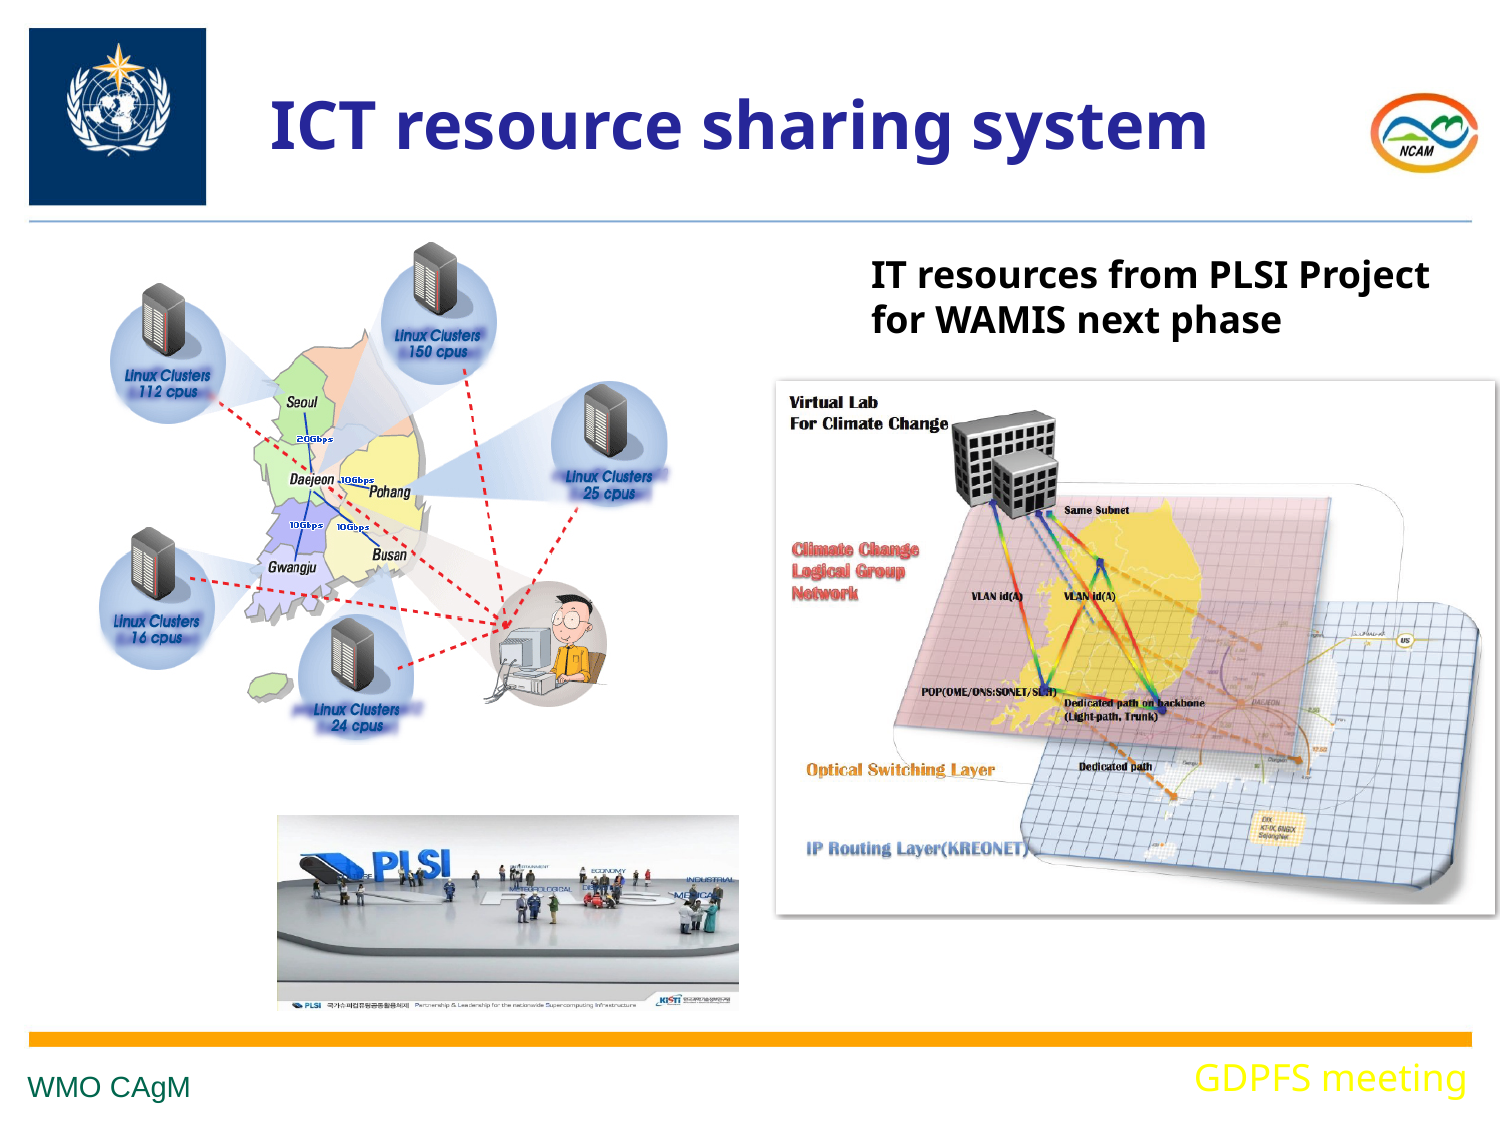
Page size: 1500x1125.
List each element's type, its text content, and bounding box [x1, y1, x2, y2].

text_box WMO CAgM [12, 1059, 600, 1113]
text_box ICT resource sharing system [255, 75, 1366, 153]
text_box IT resources from PLSI Project for WAMIS next phase [856, 243, 1447, 349]
text_box GDPFS meeting [1179, 1046, 1484, 1107]
picture [0, 0, 1500, 1125]
